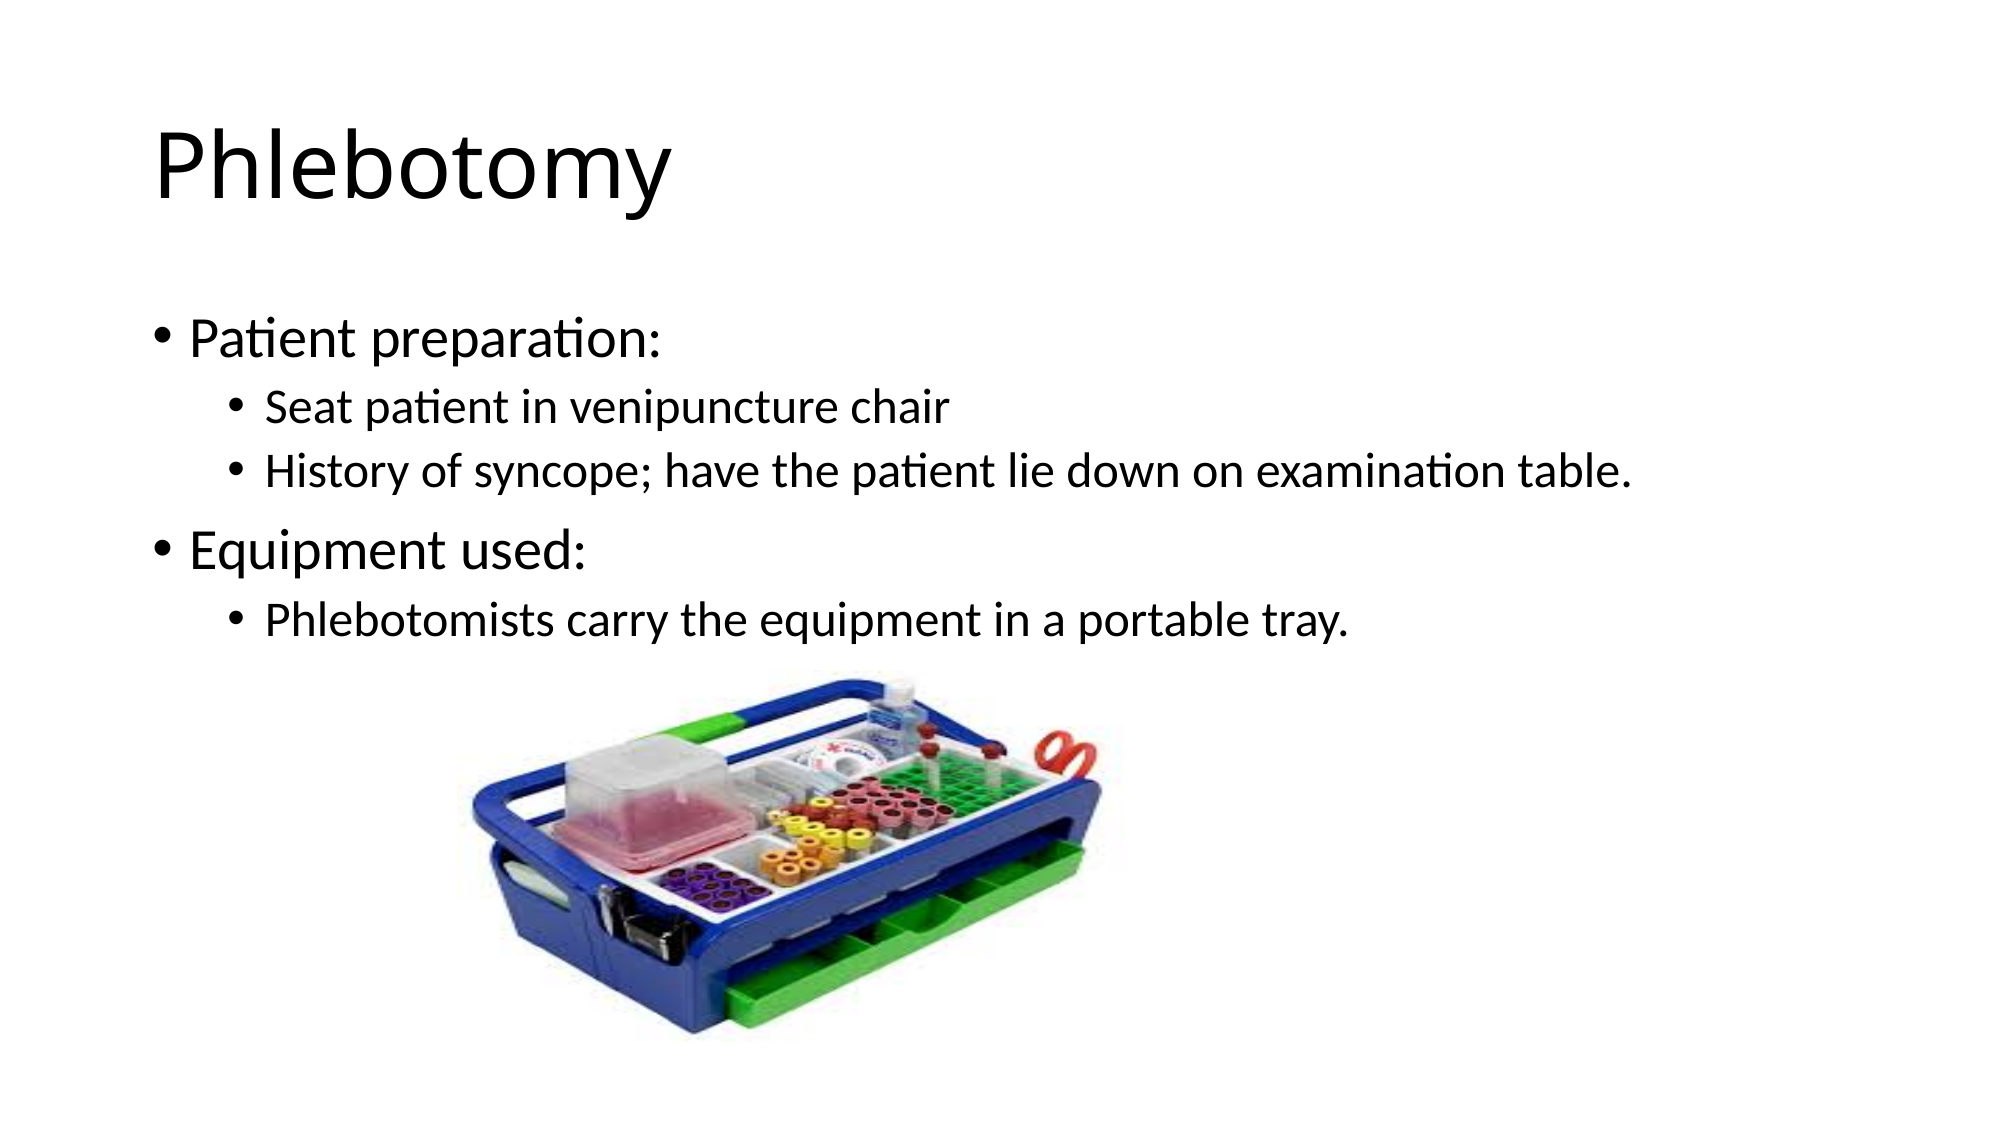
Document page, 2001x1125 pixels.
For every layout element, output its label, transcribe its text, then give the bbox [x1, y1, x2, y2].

list Patient preparation: Seat patient in venipuncture chair History of syncope; have the patient lie down on examination table. Equipment used: Phlebotomists carry the equipment in a portable tray. [137, 299, 1863, 1014]
title Phlebotomy [137, 59, 1863, 278]
picture [457, 670, 1125, 1048]
